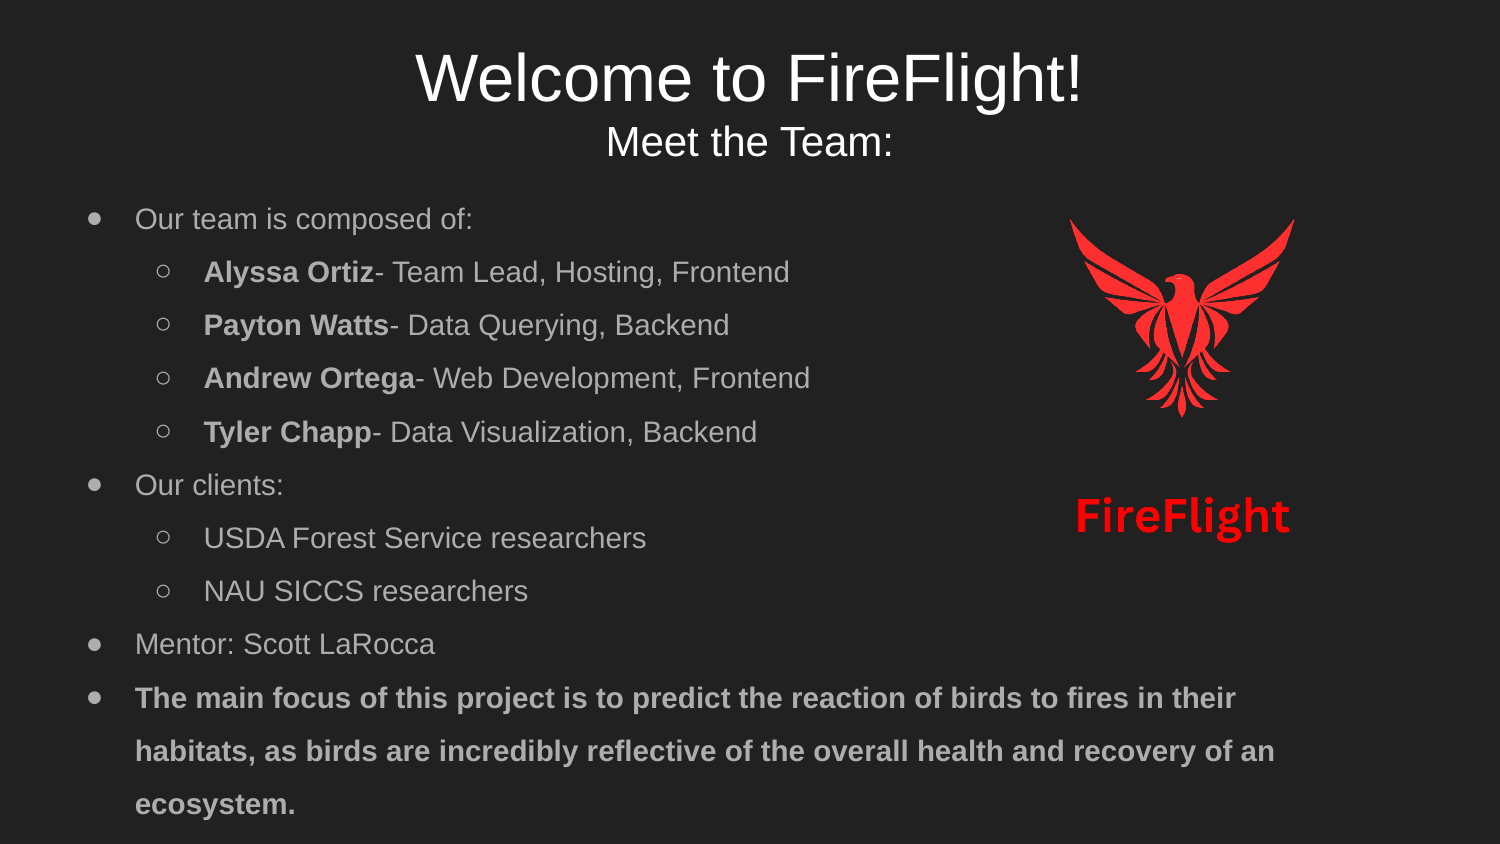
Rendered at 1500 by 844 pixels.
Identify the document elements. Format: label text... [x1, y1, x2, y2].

list Our team is composed of: Alyssa Ortiz- Team Lead, Hosting, Frontend Payton Watts- Data Querying, Backend Andrew Ortega- Web Development, Frontend Tyler Chapp- Data Visualization, Backend Our clients: USDA Forest Service researchers NAU SICCS researchers Mentor: Scott LaRocca The main focus of this project is to predict the reaction of birds to fires in their habitats, as birds are incredibly reflective of the overall health and recovery of an ecosystem. [51, 166, 1360, 836]
picture [948, 166, 1413, 589]
title Welcome to FireFlight! Meet the Team: [51, 19, 1449, 167]
